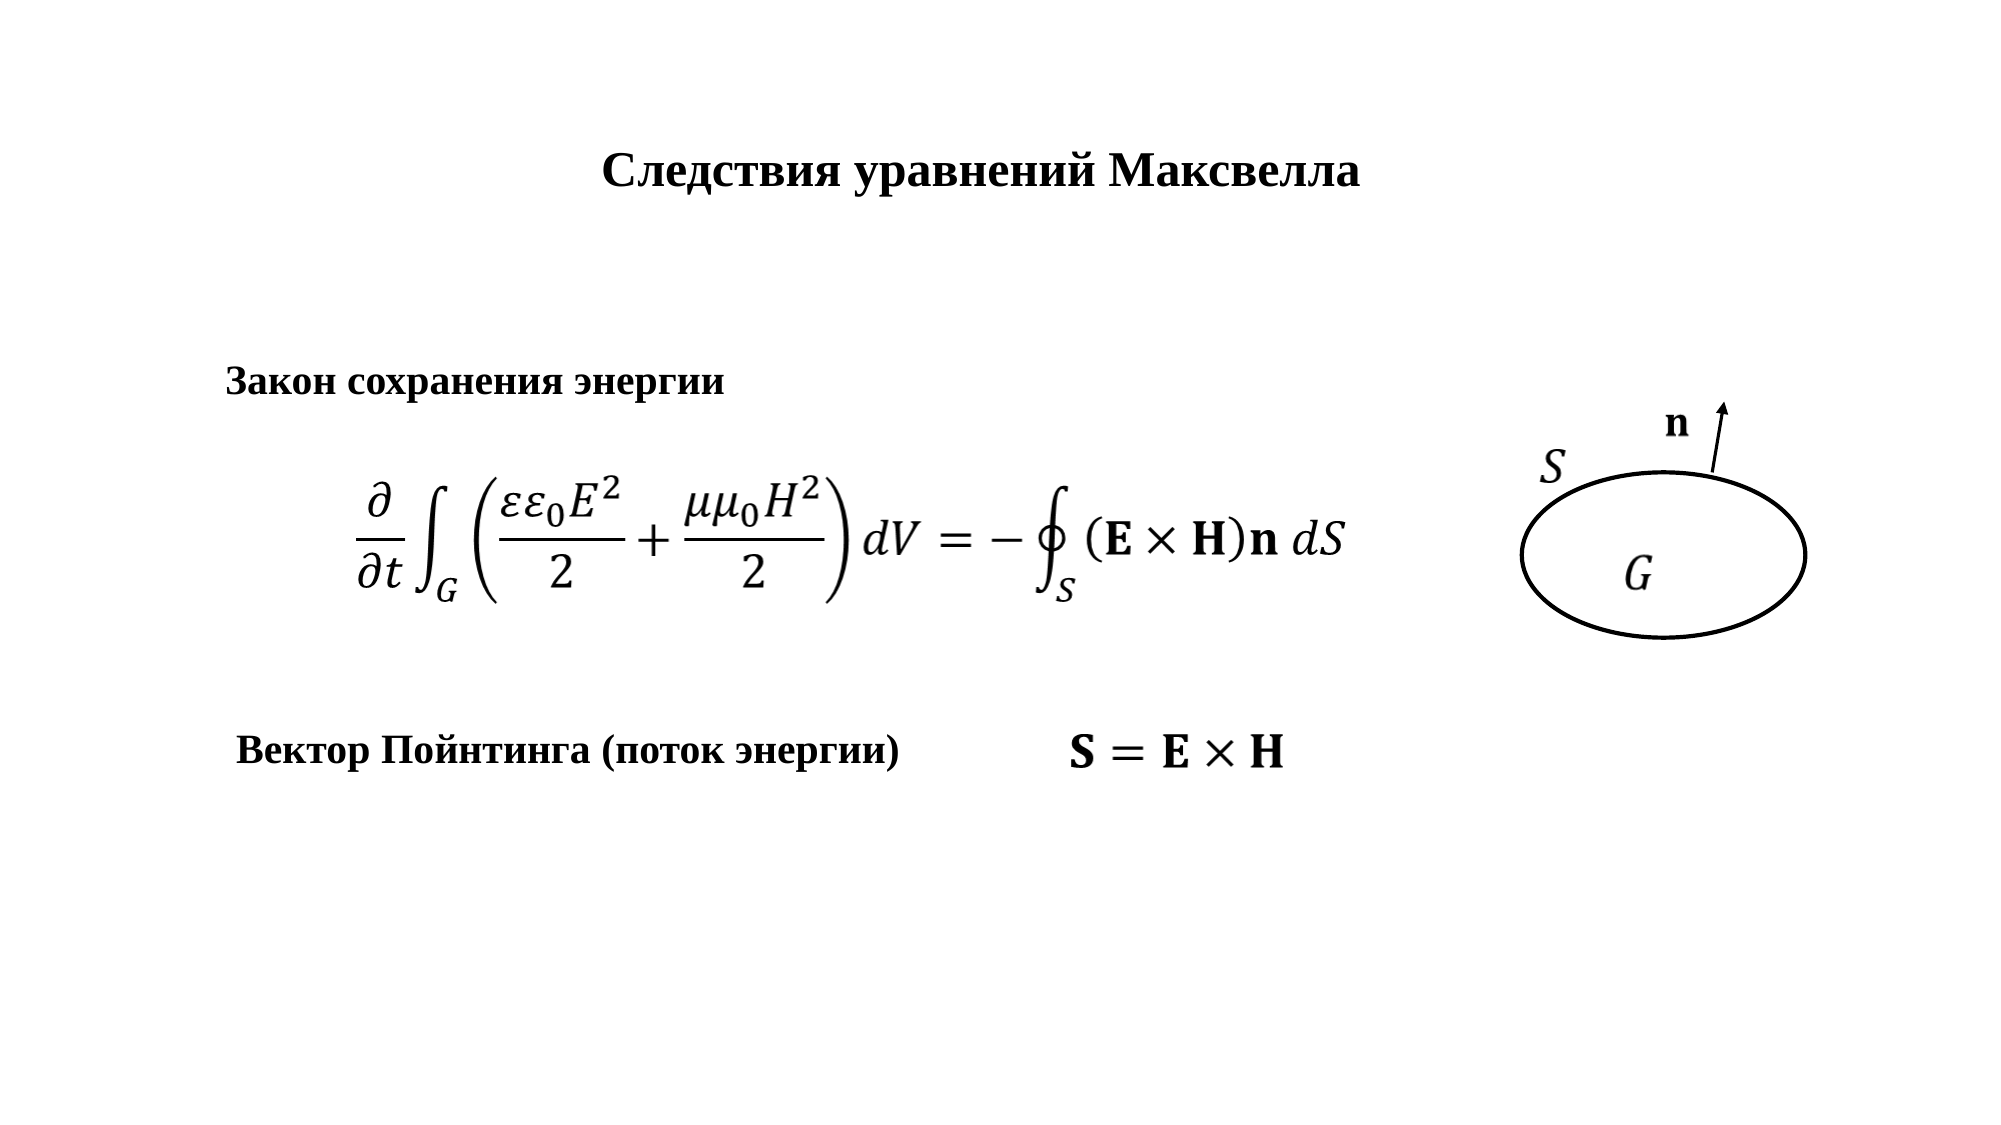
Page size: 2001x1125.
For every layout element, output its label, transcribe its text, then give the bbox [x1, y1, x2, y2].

text_box Следствия уравнений Максвелла [586, 129, 1587, 205]
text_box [208, 344, 1806, 781]
